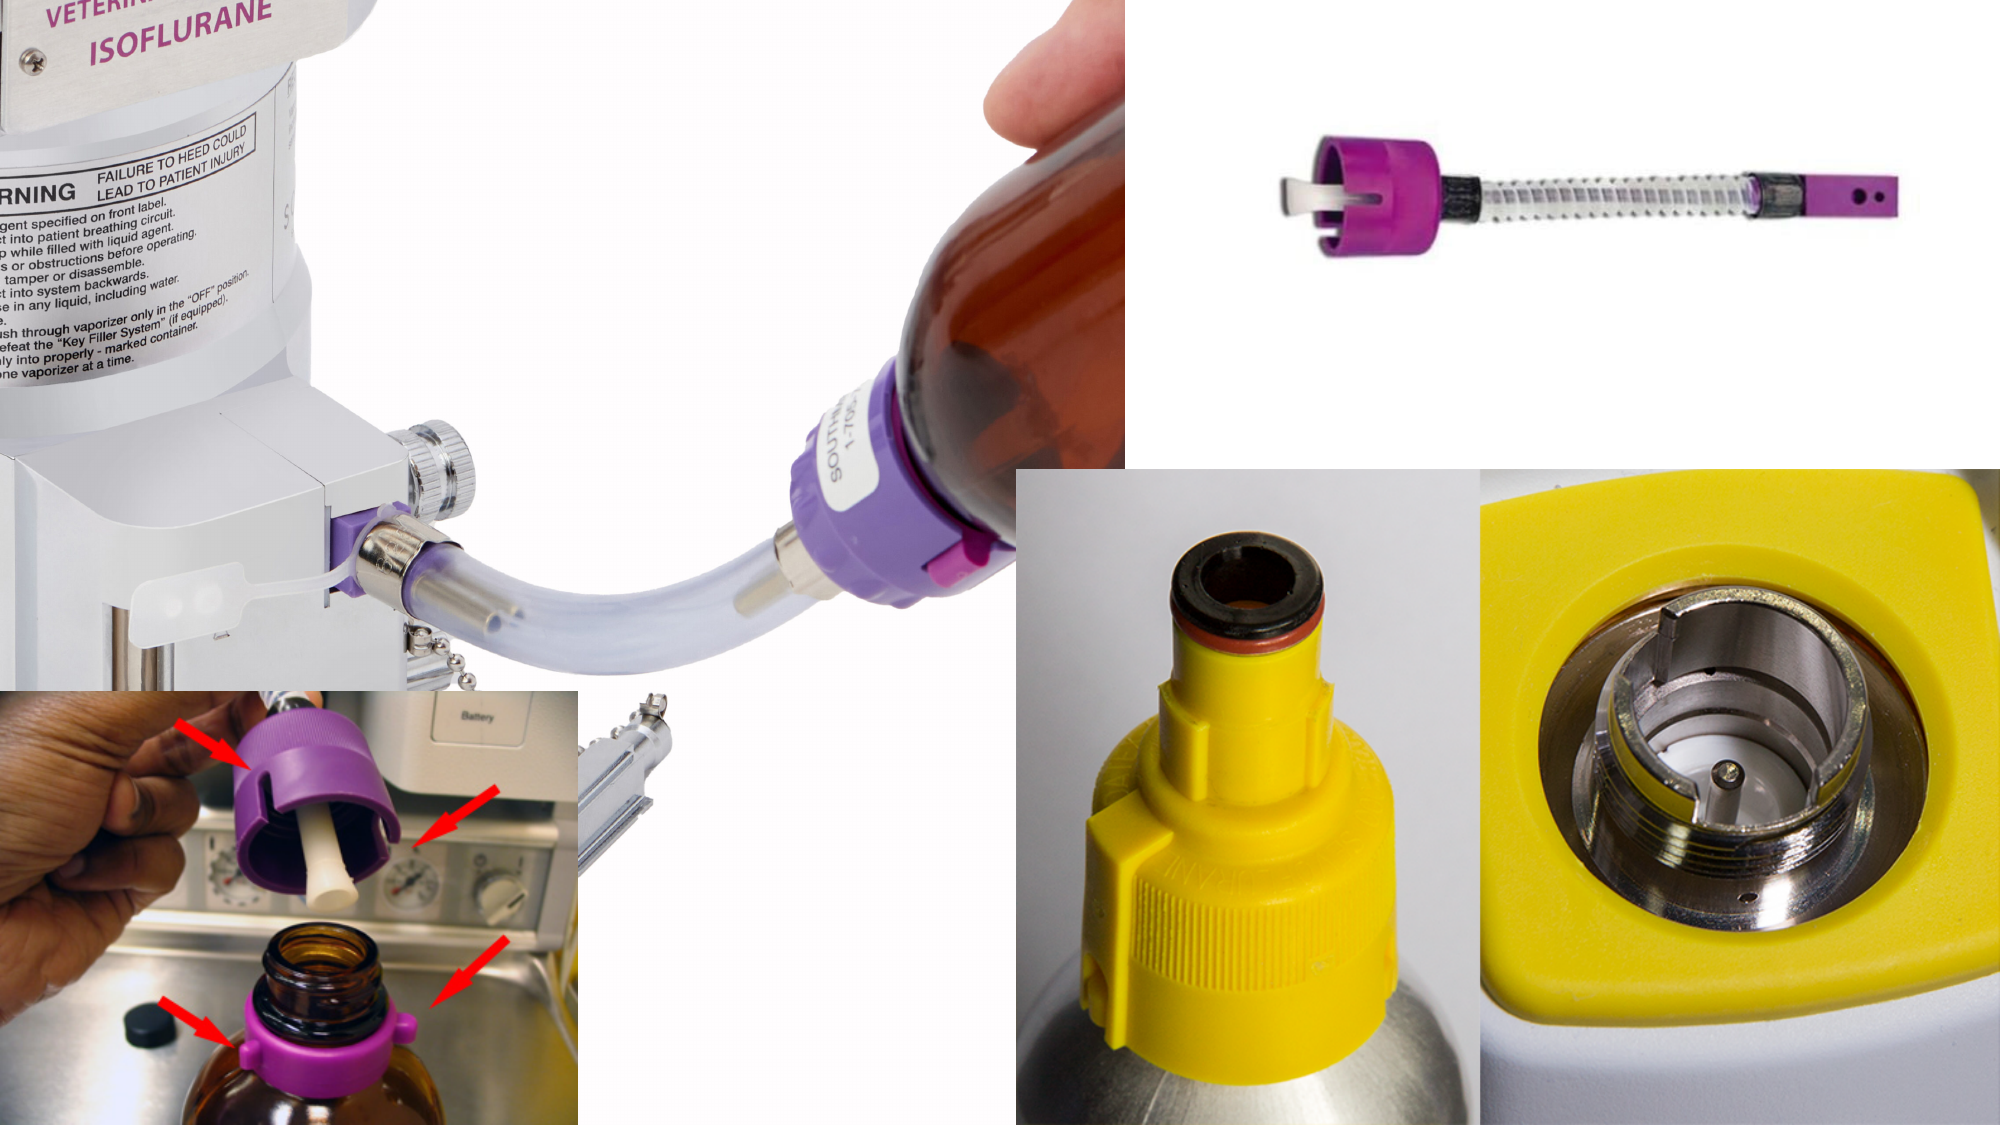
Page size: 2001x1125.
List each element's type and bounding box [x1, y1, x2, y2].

list [1205, 0, 1920, 468]
picture [0, 0, 2000, 1125]
